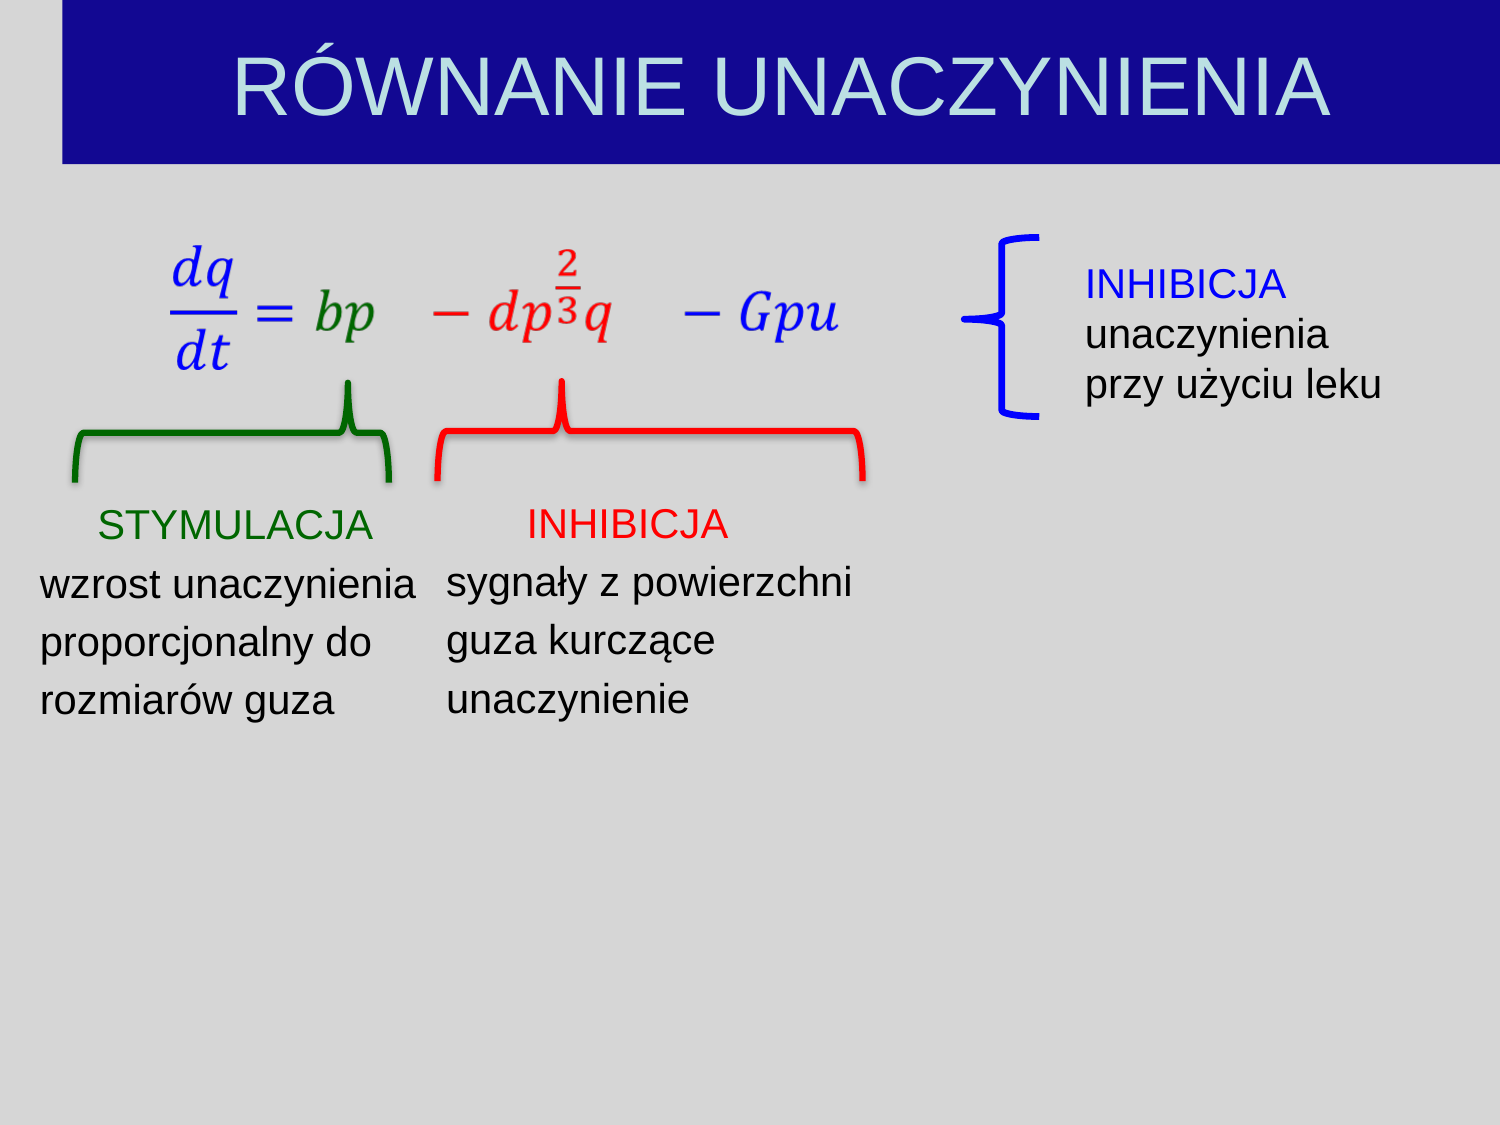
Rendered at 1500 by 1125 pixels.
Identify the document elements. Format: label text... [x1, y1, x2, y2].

text_box INHIBICJA unaczynienia przy użyciu leku [1070, 249, 1400, 415]
text_box STYMULACJA wzrost unaczynienia proporcjonalny do rozmiarów guza [24, 490, 438, 754]
text_box [963, 236, 1040, 418]
text_box [71, 379, 393, 483]
text_box [434, 378, 866, 482]
text_box [99, 237, 913, 372]
text_box INHIBICJA sygnały z powierzchni guza kurczące unaczynienie [431, 489, 875, 752]
text_box RÓWNANIE UNACZYNIENIA [62, 0, 1500, 165]
